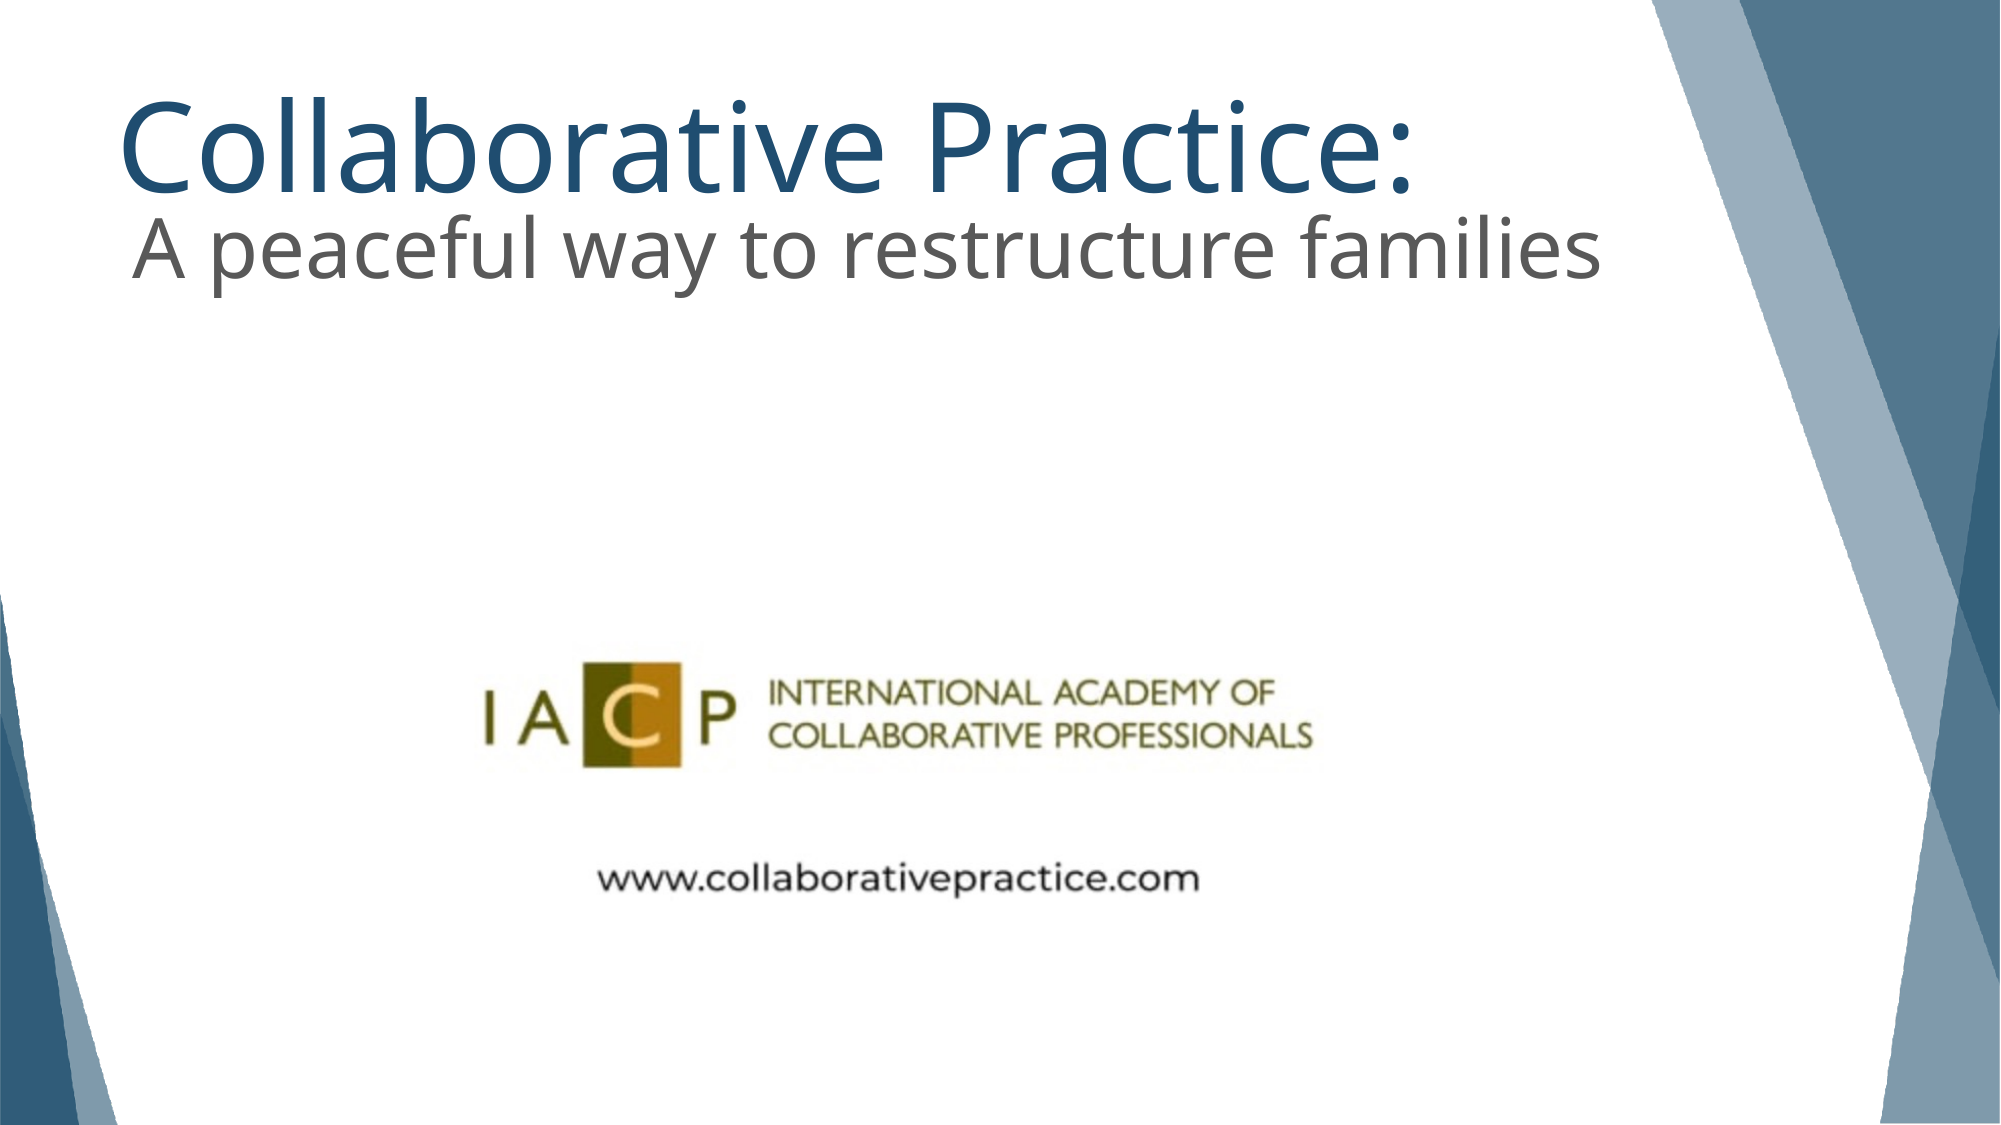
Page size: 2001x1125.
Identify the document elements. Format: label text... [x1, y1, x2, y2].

picture [0, 0, 2000, 1125]
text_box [245, 346, 1553, 1083]
text_box Collaborative Practice: [101, 42, 1725, 261]
list A peaceful way to restructure families [98, 198, 1824, 417]
